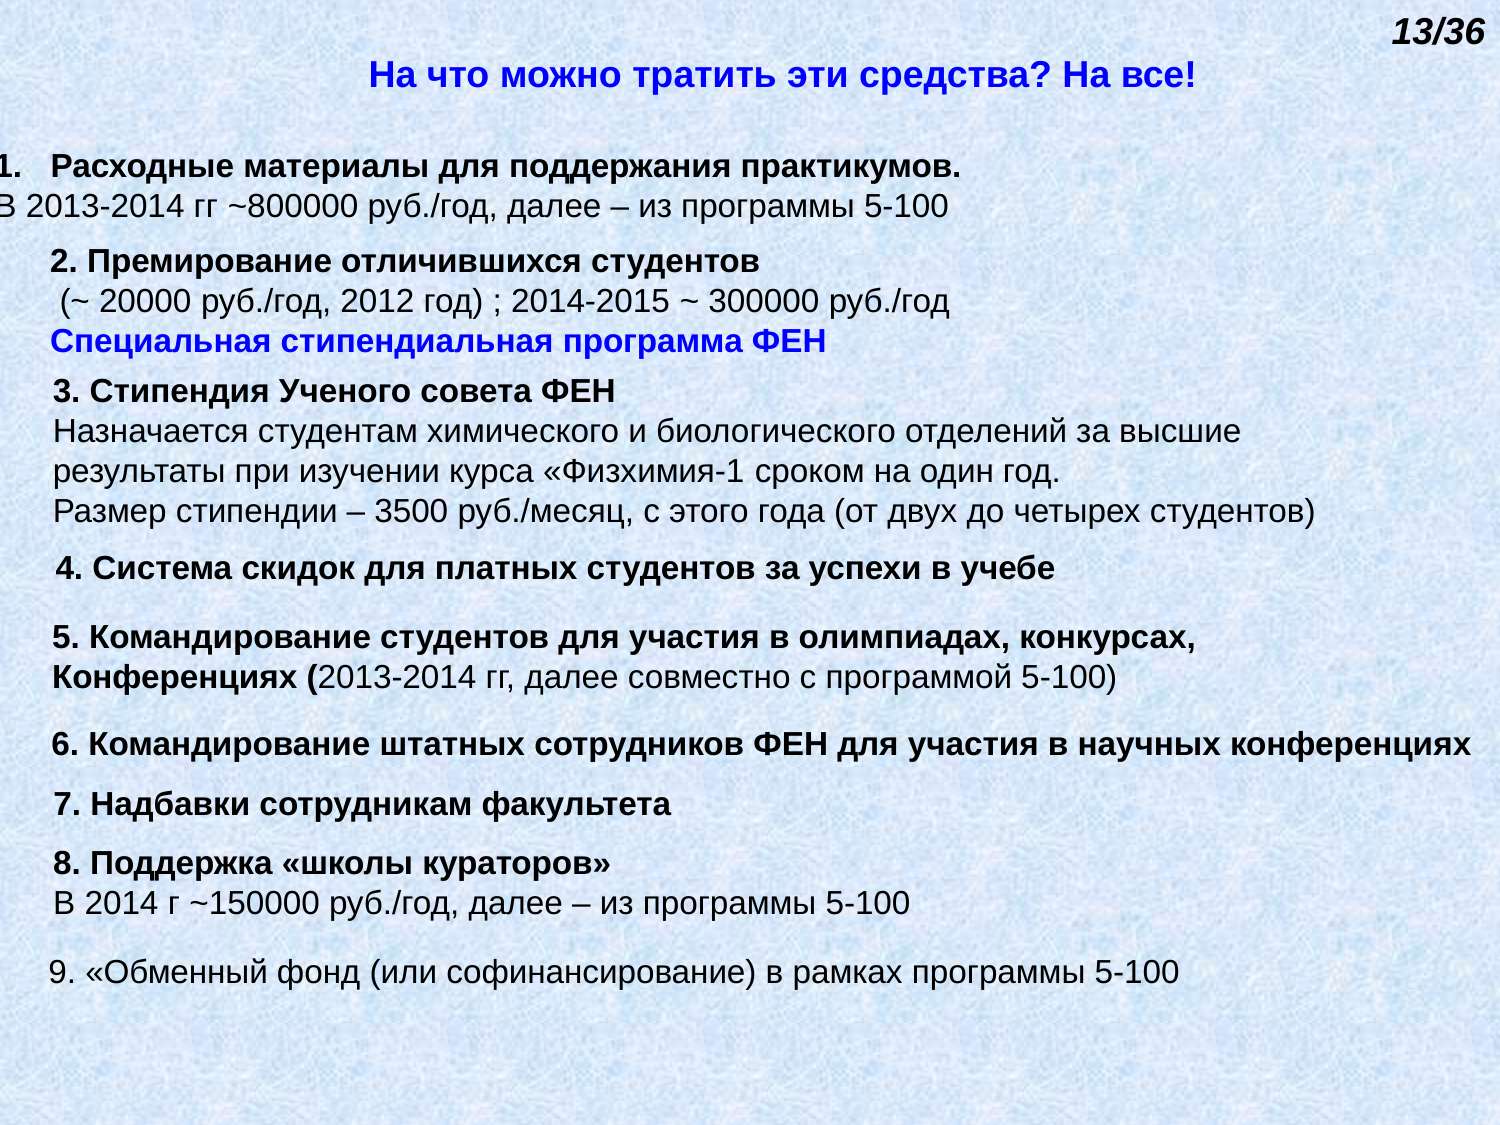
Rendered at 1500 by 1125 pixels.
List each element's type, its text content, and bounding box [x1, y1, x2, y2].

text_box 9. «Обменный фонд (или софинансирование) в рамках программы 5-100 [33, 942, 1220, 998]
text_box 13/36 [1376, 0, 1500, 60]
text_box 3. Стипендия Ученого совета ФЕН Назначается студентам химического и биологического отделений за высшие результаты при изучении курса «Физхимия-1 сроком на один год. Размер стипендии – 3500 руб./месяц, с этого года (от двух до четырех студентов) [38, 361, 1333, 537]
picture [0, 0, 1500, 1125]
text_box 5. Командирование студентов для участия в олимпиадах, конкурсах, Конференциях (2013-2014 гг, далее совместно с программой 5-100) [37, 608, 1222, 703]
text_box На что можно тратить эти средства? На все! [353, 42, 1213, 103]
text_box 4. Система скидок для платных студентов за успехи в учебе [40, 538, 1072, 594]
text_box Расходные материалы для поддержания практикумов. В 2013-2014 гг ~800000 руб./год, далее – из программы 5-100 [0, 137, 1096, 232]
text_box 2. Премирование отличившихся студентов (~ 20000 руб./год, 2012 год) ; 2014-2015 ~ 300000 руб./год Специальная стипендиальная программа ФЕН [35, 232, 965, 367]
text_box 6. Командирование штатных сотрудников ФЕН для участия в научных конференциях [36, 714, 1489, 770]
text_box 7. Надбавки сотрудникам факультета [38, 775, 687, 830]
text_box 8. Поддержка «школы кураторов» В 2014 г ~150000 руб./год, далее – из программы 5-100 [38, 834, 945, 929]
